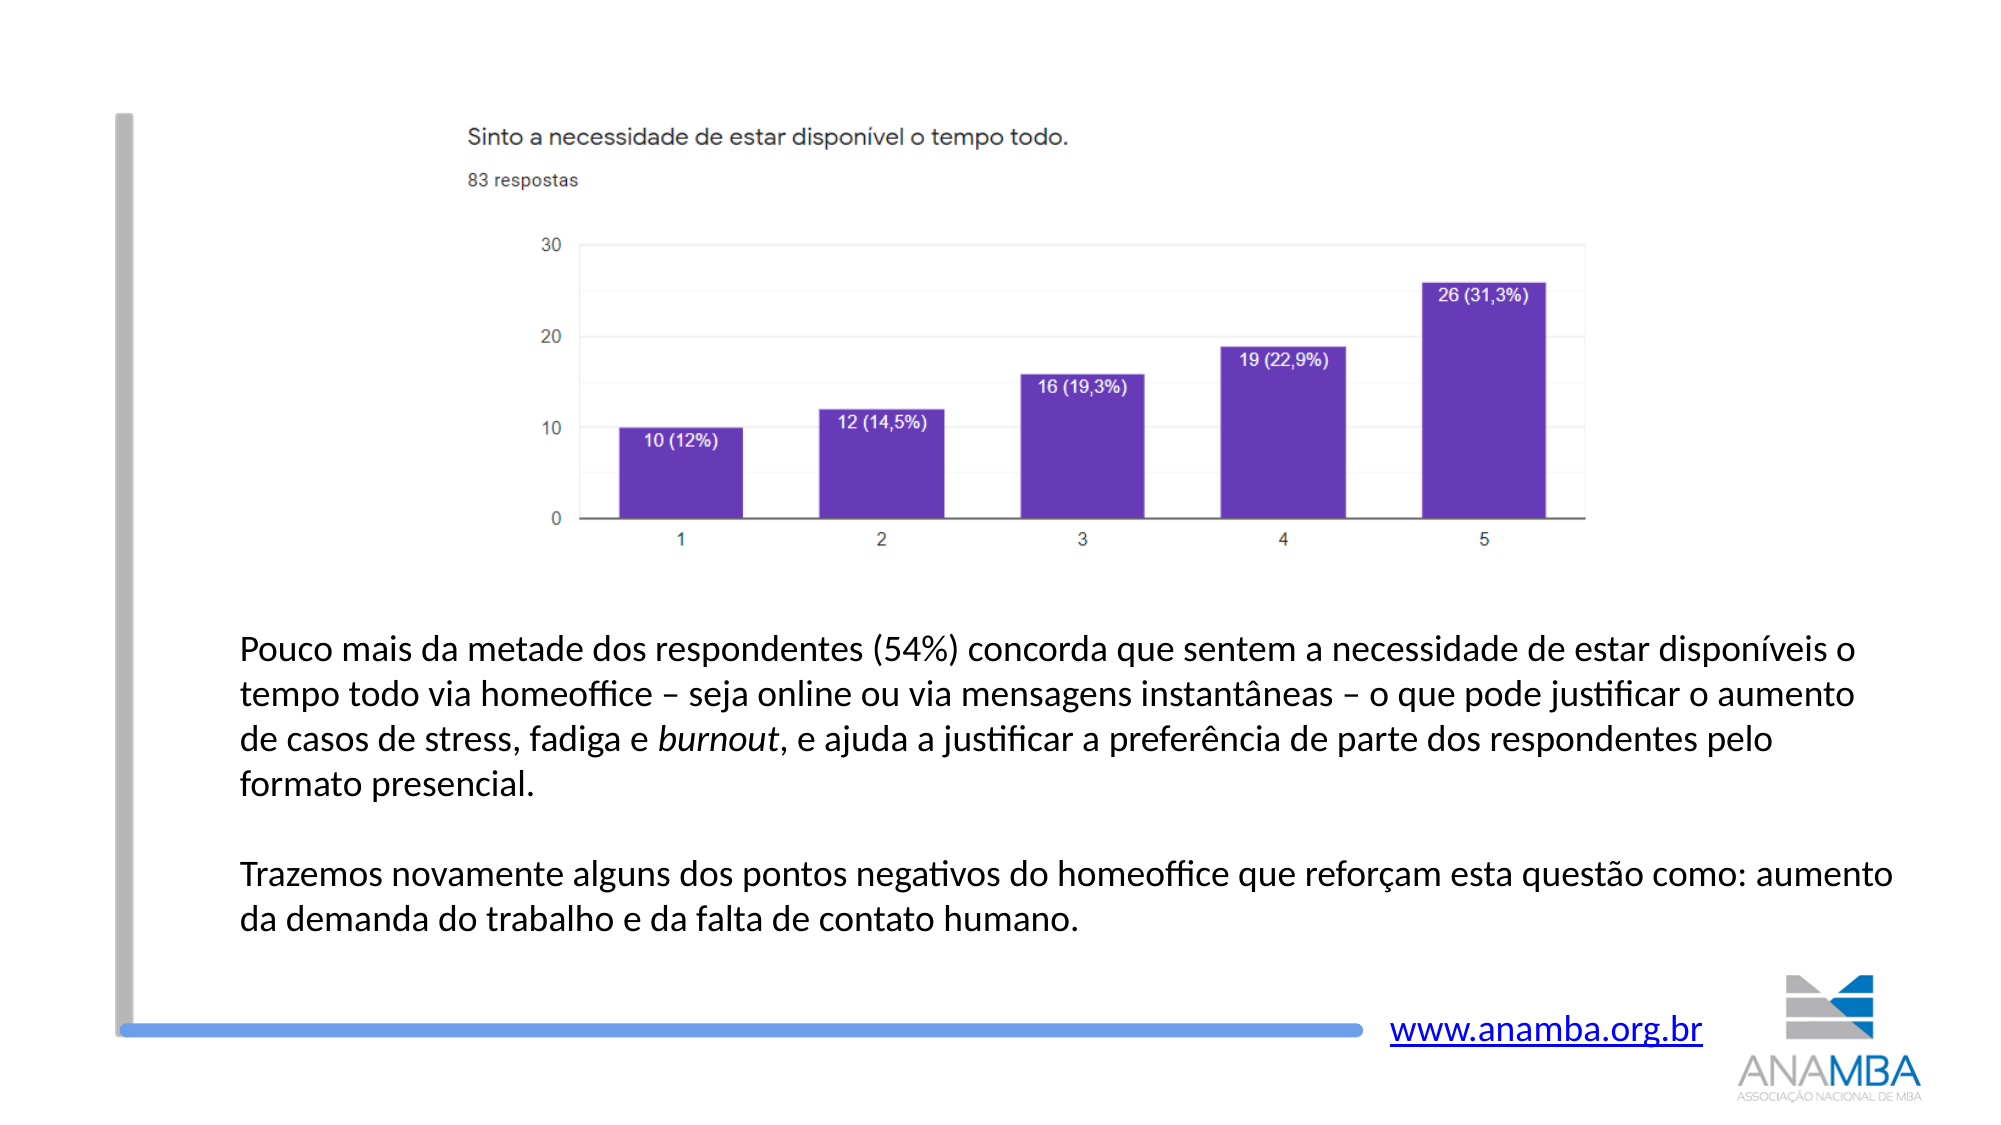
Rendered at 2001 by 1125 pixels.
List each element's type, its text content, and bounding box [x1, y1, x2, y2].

picture [1737, 975, 1922, 1103]
picture [449, 112, 1593, 576]
text_box Pouco mais da metade dos respondentes (54%) concorda que sentem a necessidade de estar disponíveis o tempo todo via homeoffice – seja online ou via mensagens instantâneas – o que pode justificar o aumento de casos de stress, fadiga e burnout, e ajuda a justificar a preferência de parte dos respondentes pelo formato presencial. Trazemos novamente alguns dos pontos negativos do homeoffice que reforçam esta questão como: aumento da demanda do trabalho e da falta de contato humano. [225, 616, 1913, 947]
